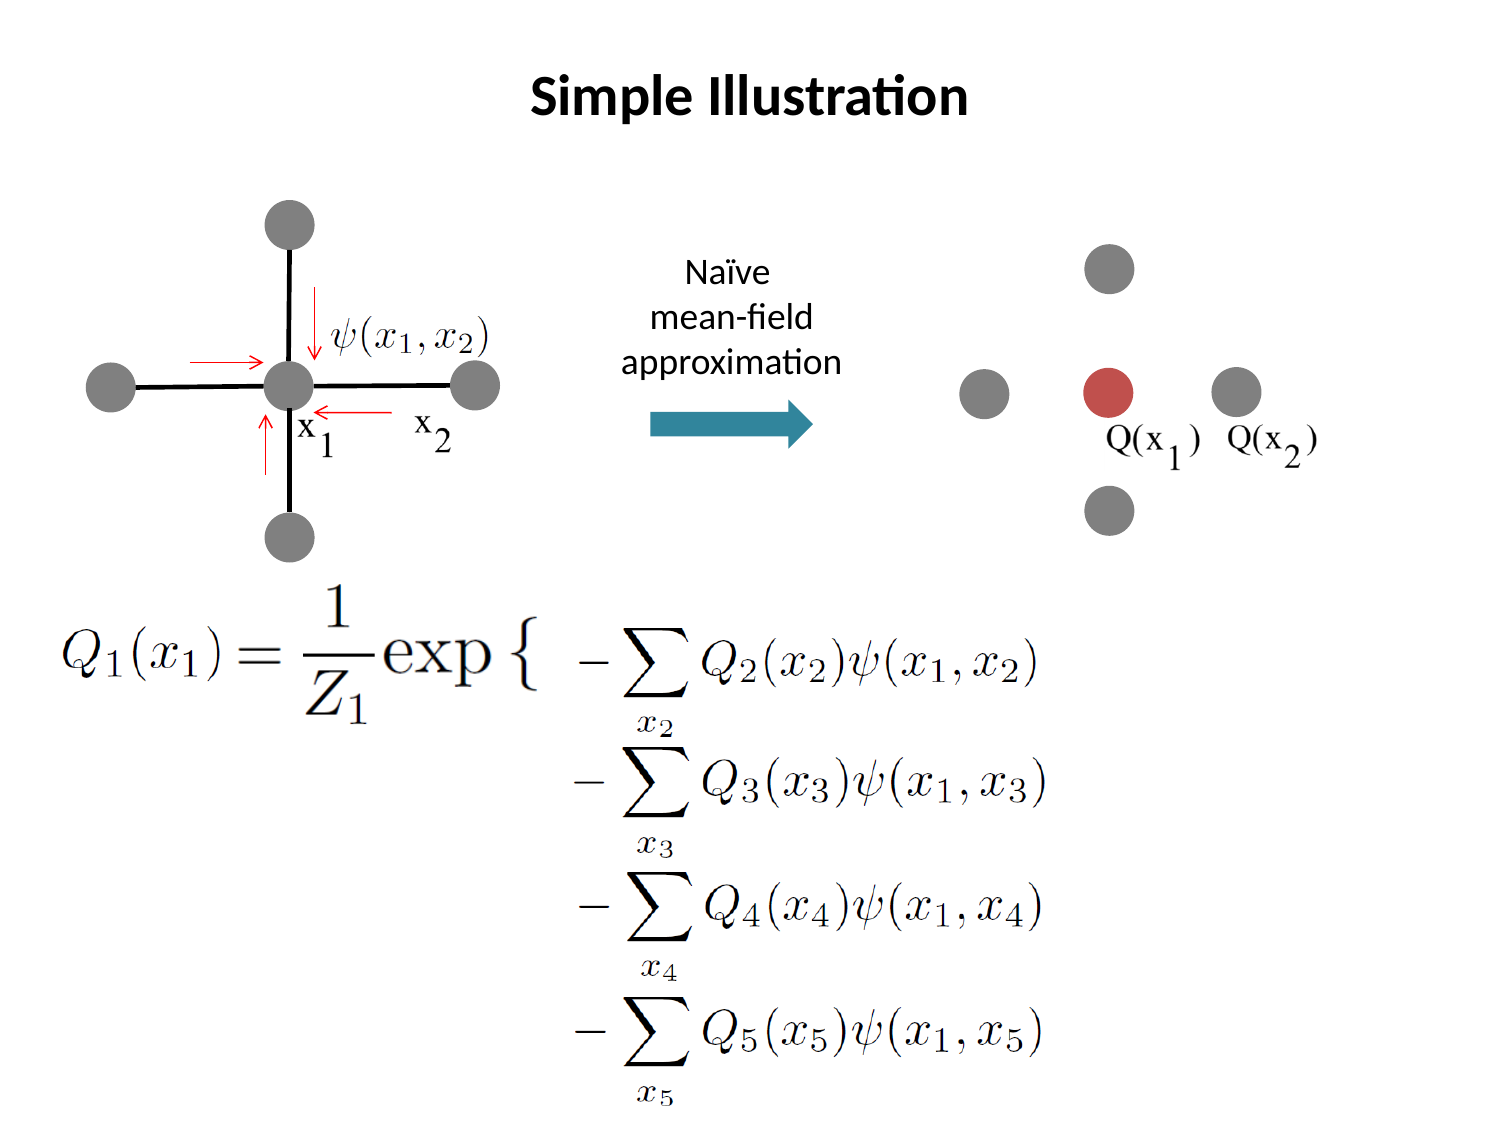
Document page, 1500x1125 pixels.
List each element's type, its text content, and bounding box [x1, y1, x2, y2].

text_box [1211, 367, 1262, 418]
text_box [85, 362, 136, 413]
picture [323, 312, 490, 359]
text_box [264, 512, 315, 563]
picture [575, 986, 1045, 1107]
text_box [959, 369, 1010, 420]
picture [409, 410, 454, 455]
text_box [450, 365, 501, 411]
text_box [263, 361, 314, 411]
picture [575, 626, 1039, 738]
picture [1104, 417, 1203, 471]
text_box [1083, 367, 1134, 418]
picture [1224, 420, 1323, 470]
picture [290, 413, 337, 461]
picture [574, 867, 1041, 982]
text_box Simple Illustration [74, 39, 1425, 145]
text_box [650, 399, 813, 449]
picture [566, 741, 1046, 859]
text_box Naïve mean-field approximation [585, 239, 878, 390]
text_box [57, 580, 543, 743]
text_box [1084, 244, 1135, 295]
text_box [1084, 485, 1135, 536]
text_box [264, 200, 315, 250]
